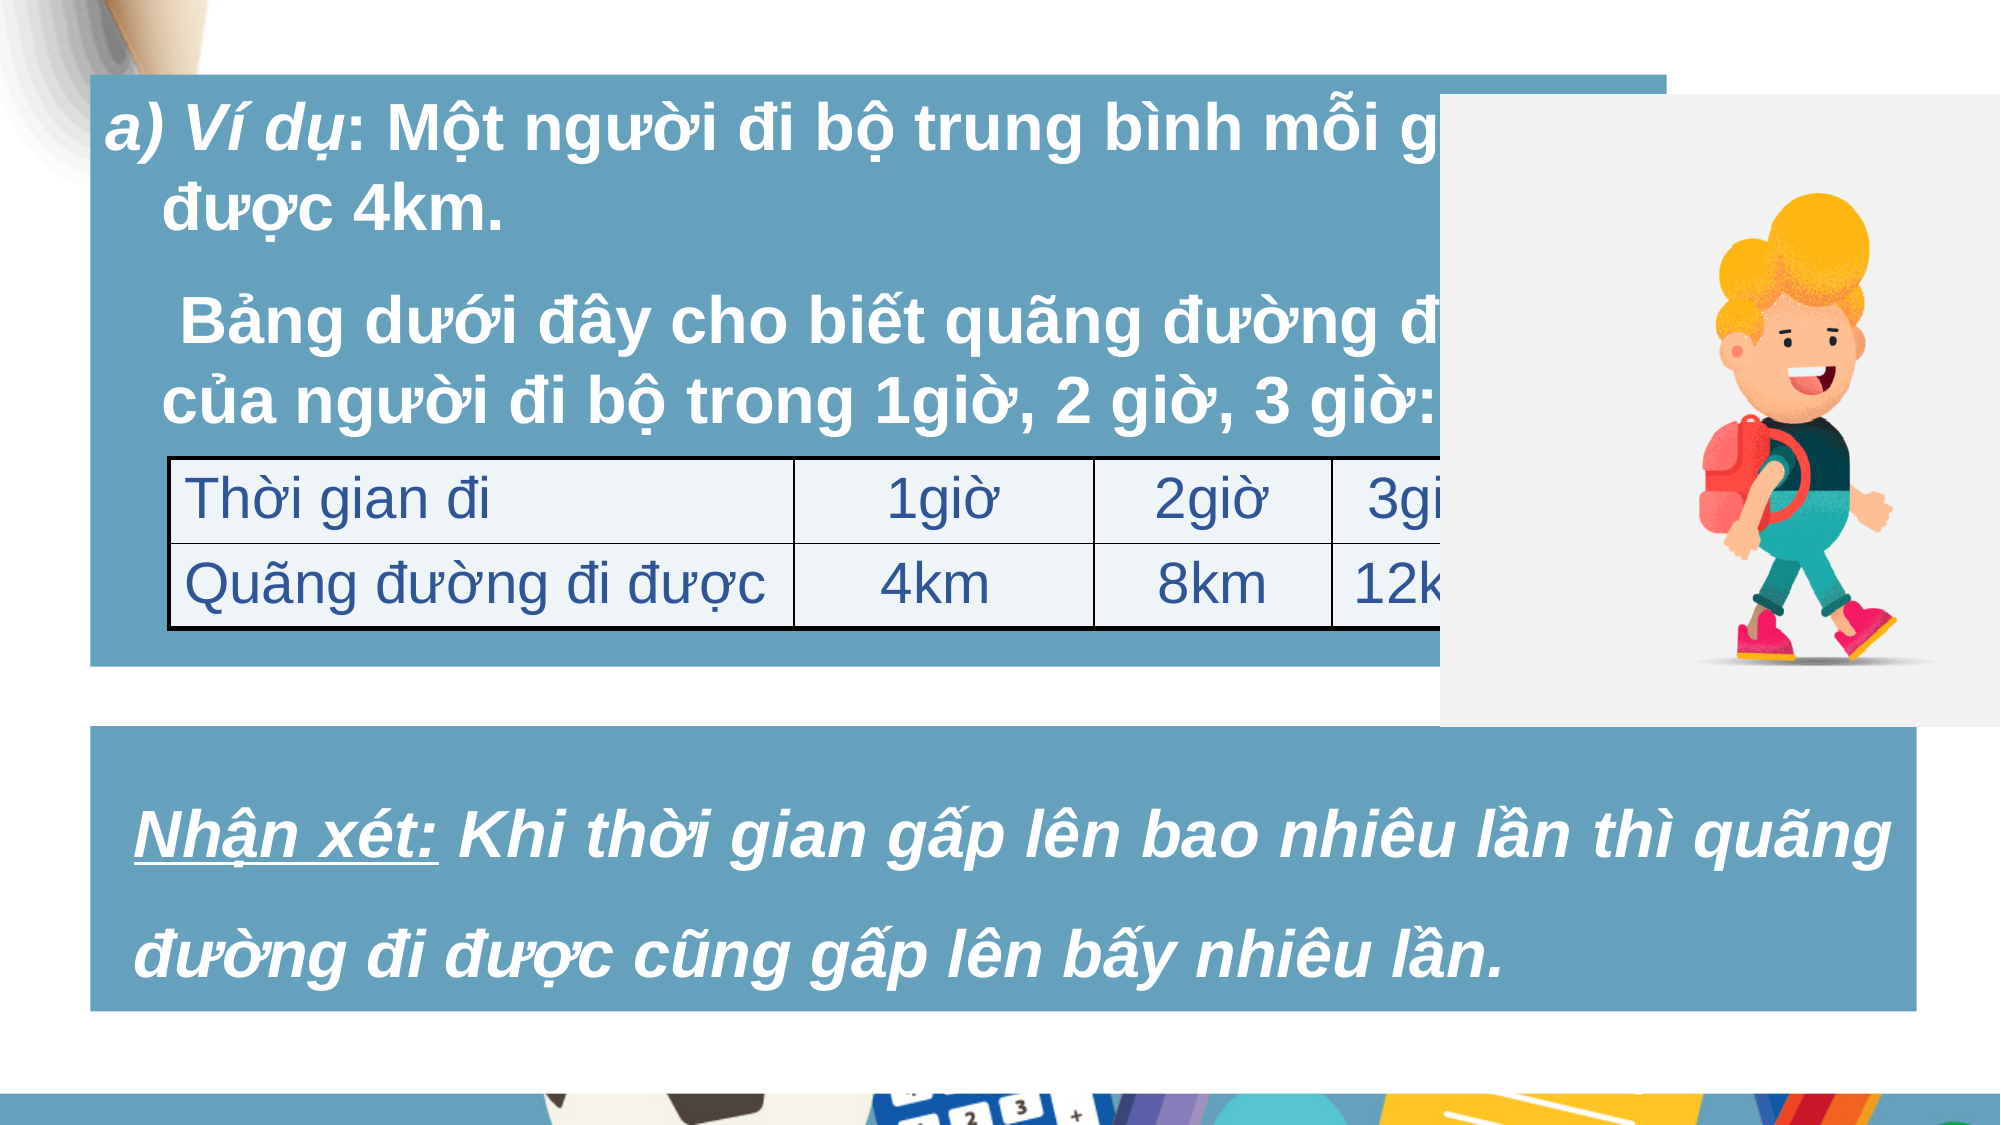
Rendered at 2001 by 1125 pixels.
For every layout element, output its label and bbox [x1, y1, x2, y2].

picture [1440, 94, 2000, 727]
text_box [0, 0, 2000, 1125]
